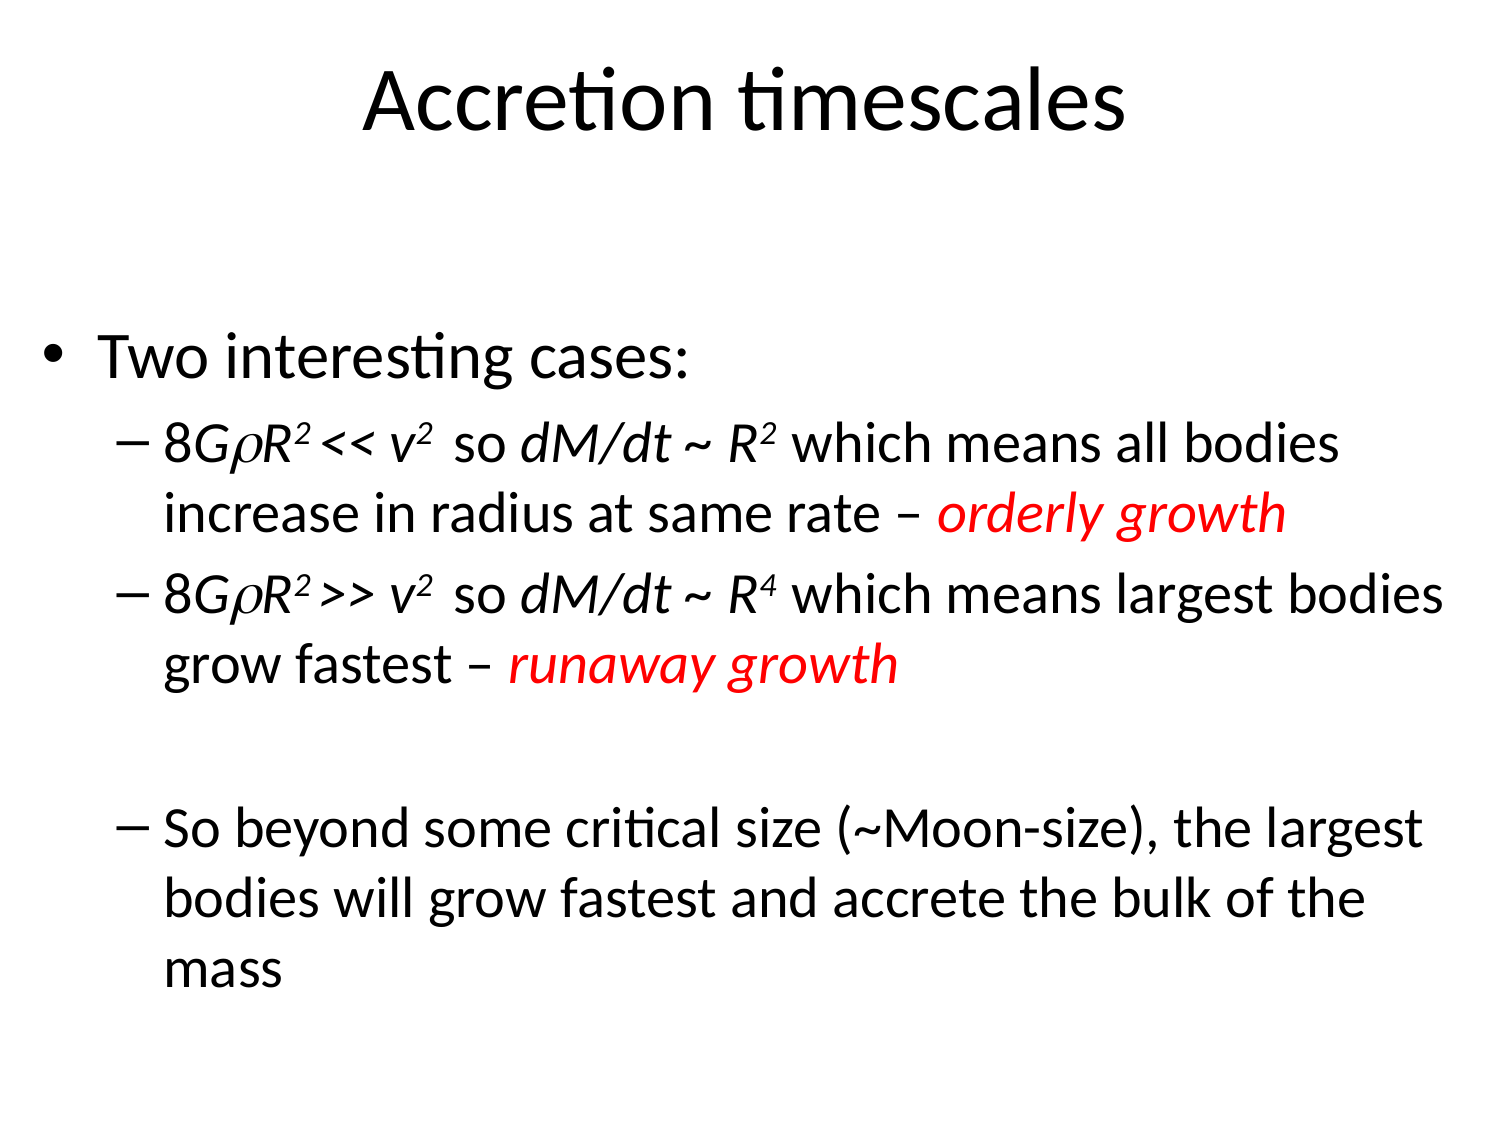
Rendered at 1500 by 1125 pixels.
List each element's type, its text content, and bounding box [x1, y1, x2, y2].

title Accretion timescales [70, 0, 1421, 188]
list Two interesting cases: 8GrR2 << v2 so dM/dt ~ R2 which means all bodies increase in radius at same rate – orderly growth 8GrR2 >> v2 so dM/dt ~ R4 which means largest bodies grow fastest – runaway growth So beyond some critical size (~Moon-size), the largest bodies will grow fastest and accrete the bulk of the mass [26, 304, 1474, 1048]
